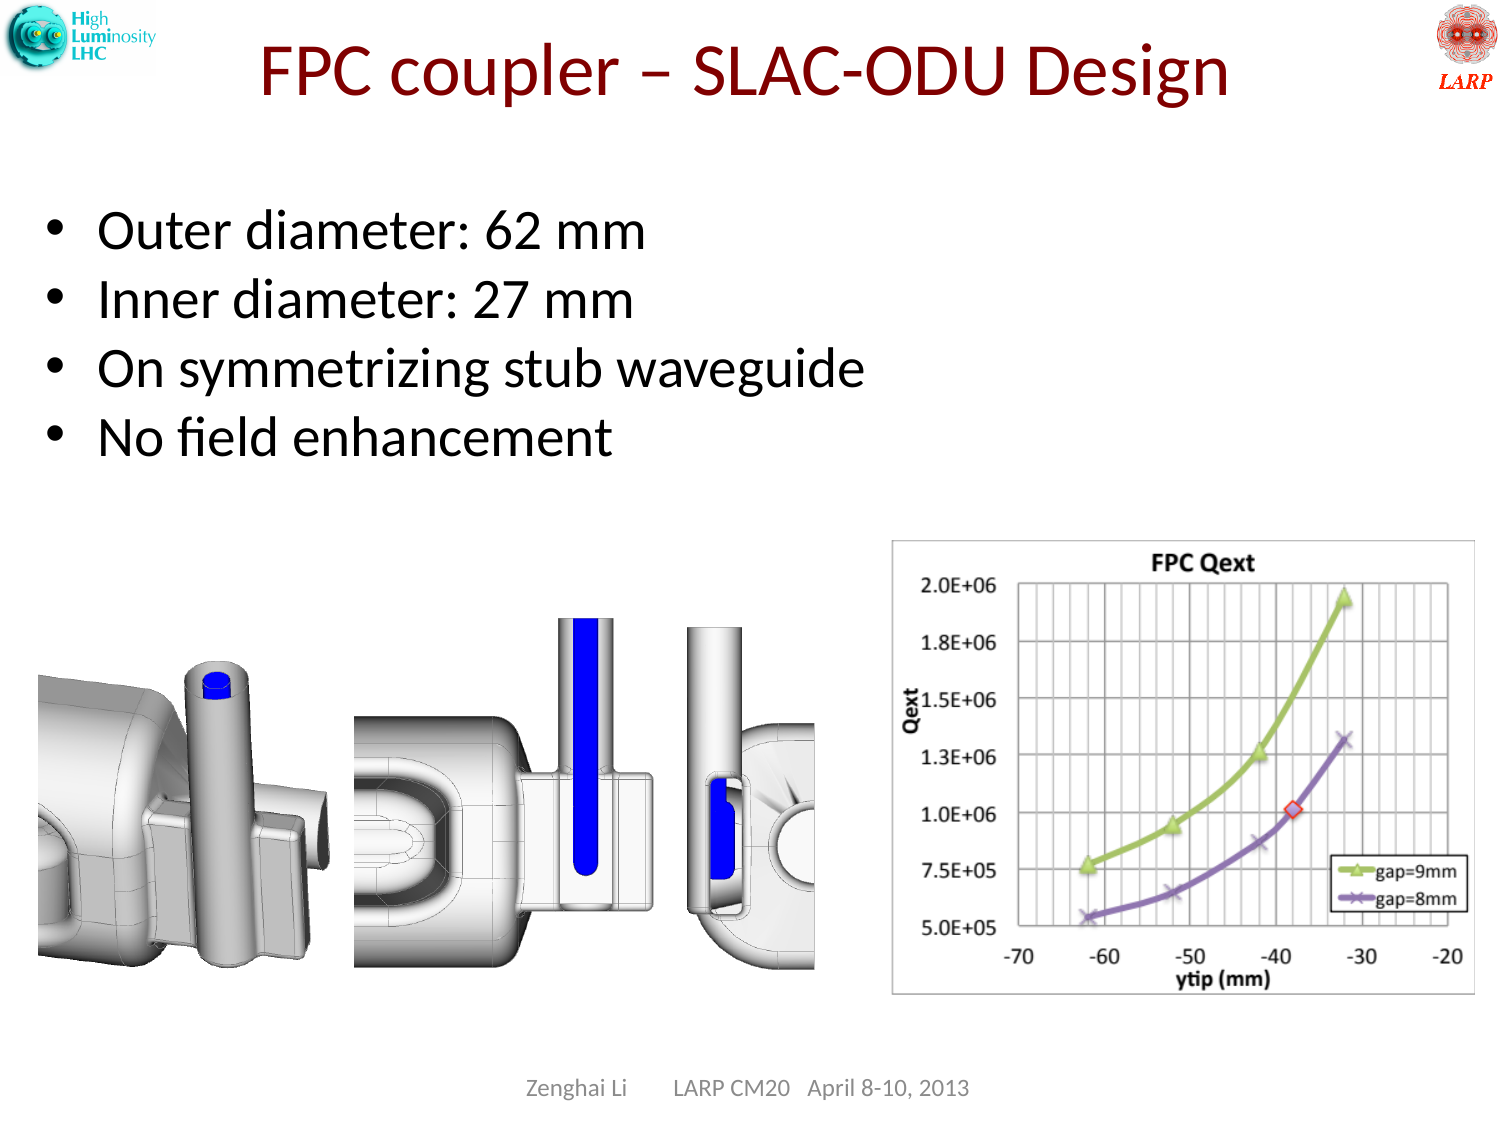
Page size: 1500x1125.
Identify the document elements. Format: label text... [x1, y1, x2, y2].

picture [354, 613, 657, 972]
footer Zenghai Li LARP CM20 April 8-10, 2013 [418, 1065, 1079, 1107]
picture [685, 624, 815, 972]
picture [1434, 0, 1500, 92]
list Outer diameter: 62 mm Inner diameter: 27 mm On symmetrizing stub waveguide No field enhancement [30, 184, 1027, 476]
title FPC coupler – SLAC-ODU Design [70, 12, 1421, 119]
picture [38, 658, 334, 972]
picture [0, 0, 156, 76]
picture [891, 539, 1476, 995]
